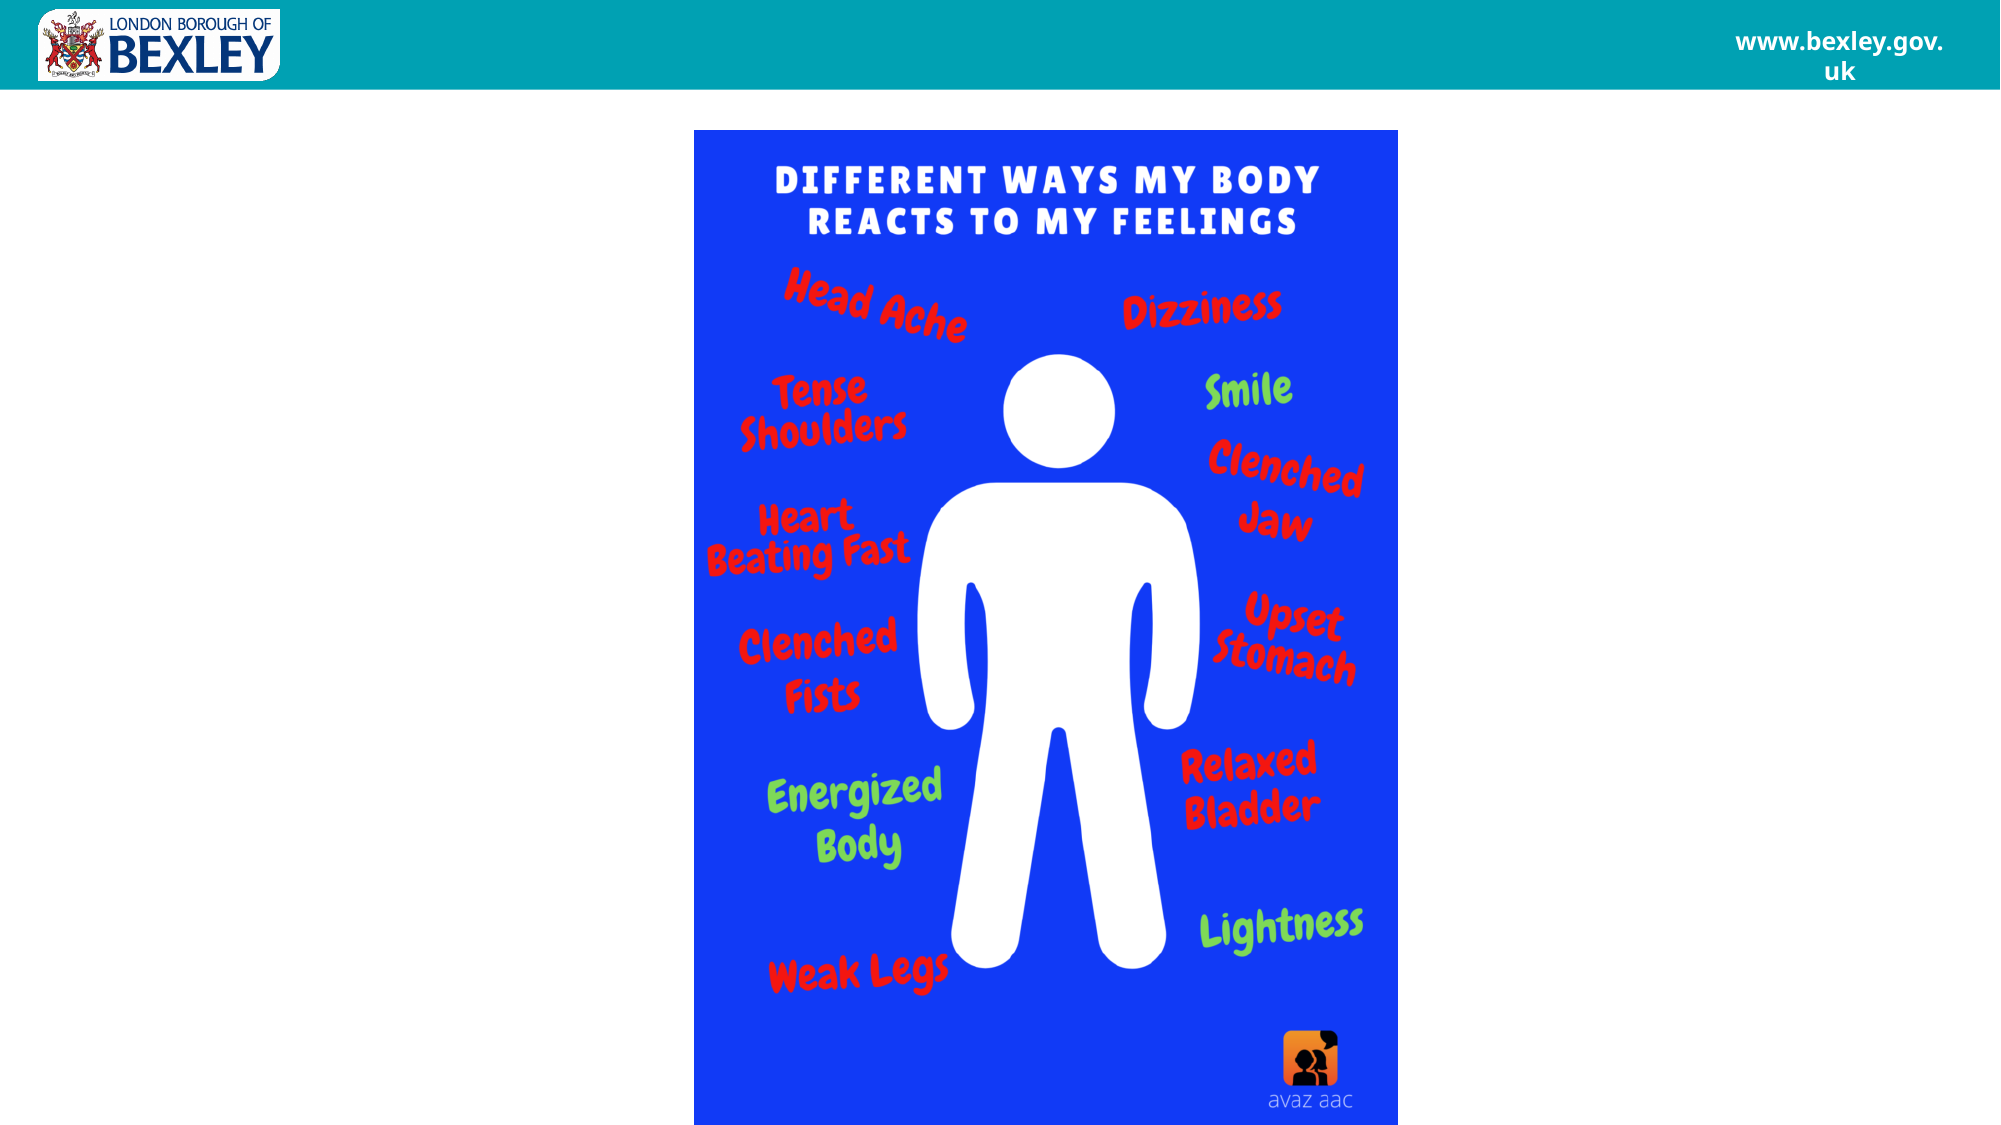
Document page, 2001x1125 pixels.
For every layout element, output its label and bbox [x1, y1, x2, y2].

picture [38, 9, 280, 81]
picture [694, 130, 1398, 1125]
